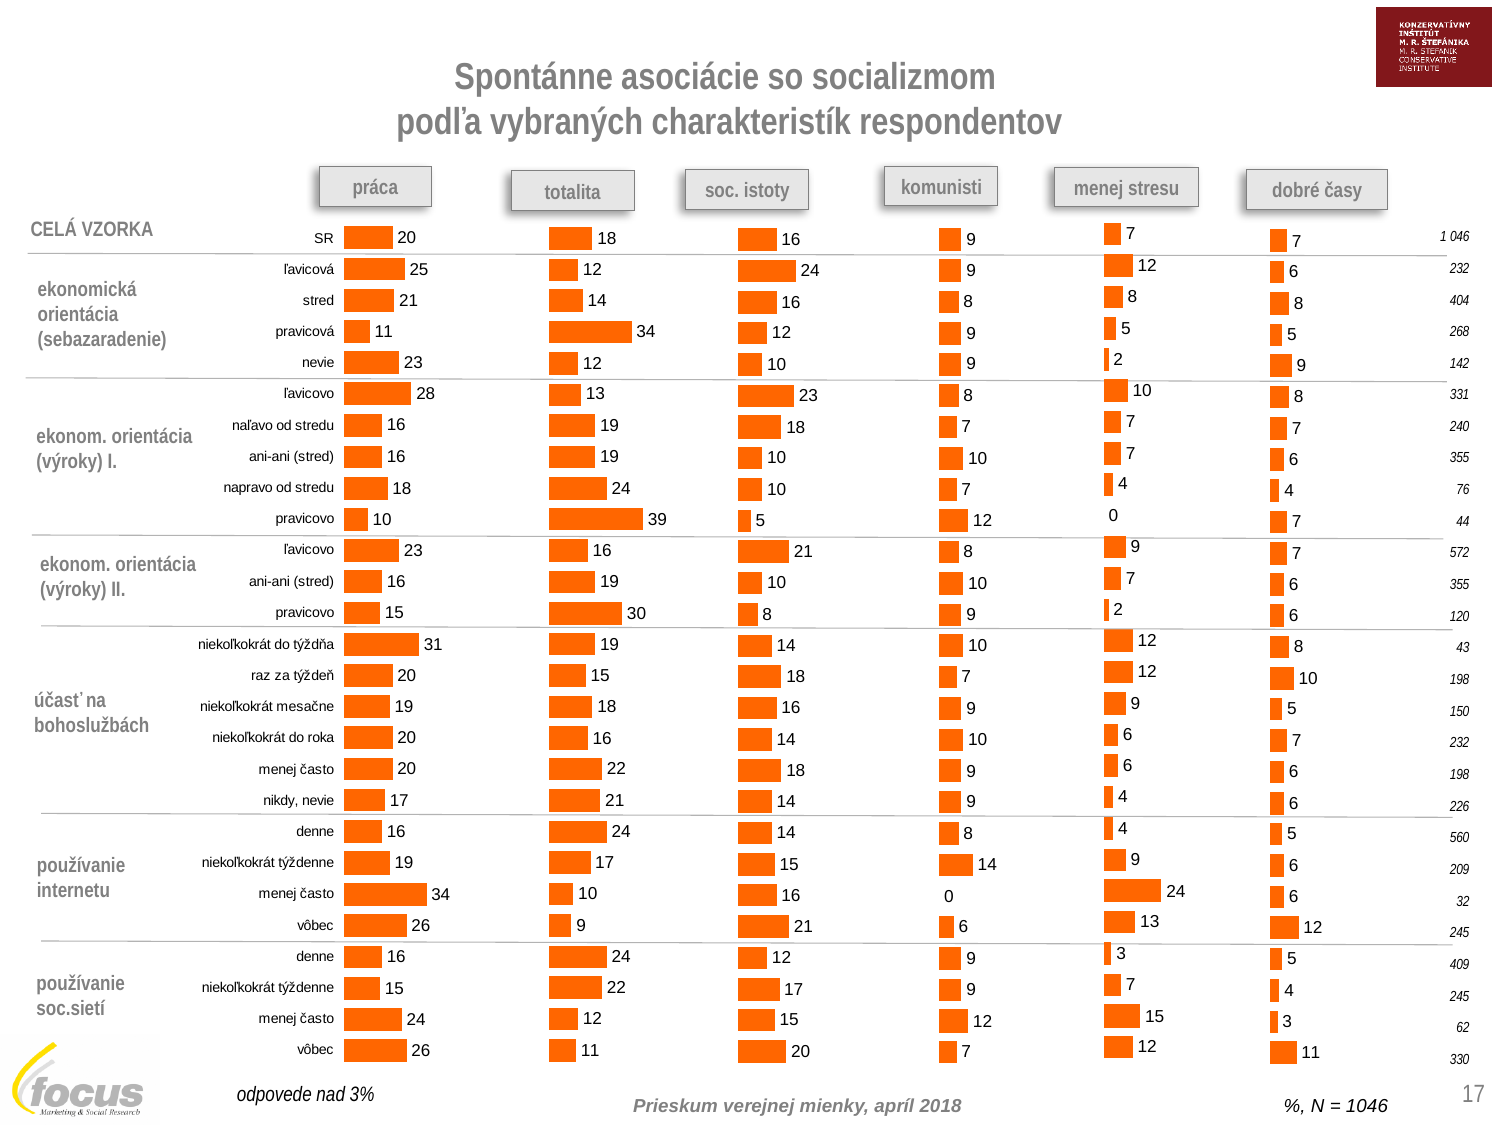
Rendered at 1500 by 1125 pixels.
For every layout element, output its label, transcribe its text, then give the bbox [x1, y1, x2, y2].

text_box ekonom. orientácia (výroky) II. [28, 544, 184, 606]
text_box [877, 638, 1039, 1082]
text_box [676, 175, 876, 624]
picture [1376, 7, 1492, 87]
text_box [676, 638, 872, 1082]
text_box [487, 547, 671, 624]
text_box CELÁ VZORKA [15, 208, 169, 249]
text_box soc. istoty [685, 169, 809, 174]
table_cell 329 [487, 630, 676, 813]
text_box používanie soc.sietí [25, 964, 158, 1026]
text_box komunisti [884, 166, 998, 174]
table_cell 404 [189, 630, 487, 813]
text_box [487, 638, 671, 811]
text_box %, N = 1046 [1242, 1091, 1430, 1124]
table_cell 329 [487, 818, 676, 940]
table_cell 329 [487, 540, 676, 625]
text_box používanie internetu [25, 845, 159, 908]
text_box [1042, 171, 1352, 624]
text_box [487, 174, 677, 251]
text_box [25, 377, 671, 382]
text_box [31, 534, 671, 540]
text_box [40, 940, 671, 946]
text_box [189, 547, 482, 624]
table_cell 329 [487, 382, 676, 534]
text_box Spontánne asociácie so socializmom podľa vybraných charakteristík respondentov [108, 42, 1351, 152]
slide_number 17 [1232, 1091, 1500, 1125]
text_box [189, 161, 668, 251]
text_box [40, 813, 671, 818]
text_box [487, 391, 671, 533]
text_box ekonomická orientácia (sebazaradenie) [26, 270, 184, 357]
text_box ekonom. orientácia (výroky) II. [877, 630, 1042, 1075]
table_cell 329 [487, 946, 676, 1080]
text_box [189, 391, 482, 533]
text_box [40, 625, 1453, 630]
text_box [189, 638, 482, 811]
table_header 1 046 [1042, 630, 1208, 1077]
table_cell 232 [1208, 630, 1451, 634]
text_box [189, 826, 482, 939]
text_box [1208, 177, 1500, 1083]
text_box ekonom. orientácia (výroky) I. [25, 416, 184, 479]
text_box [189, 953, 482, 1074]
table_cell 404 [189, 382, 487, 534]
text_box dobré časy [1348, 169, 1388, 175]
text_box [189, 264, 482, 376]
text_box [487, 826, 671, 939]
table_cell 404 [189, 818, 487, 940]
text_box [1042, 638, 1203, 1077]
table_cell 404 [189, 540, 487, 625]
table_cell 329 [669, 256, 676, 377]
text_box odpovede nad 3% [222, 1082, 393, 1113]
table_cell 404 [480, 256, 487, 377]
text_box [487, 953, 671, 1081]
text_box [487, 264, 671, 376]
text_box účasť na bohoslužbách [22, 680, 162, 742]
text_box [877, 176, 1037, 624]
picture [0, 1034, 160, 1125]
table_cell 404 [189, 946, 487, 1074]
text_box [676, 630, 877, 1081]
